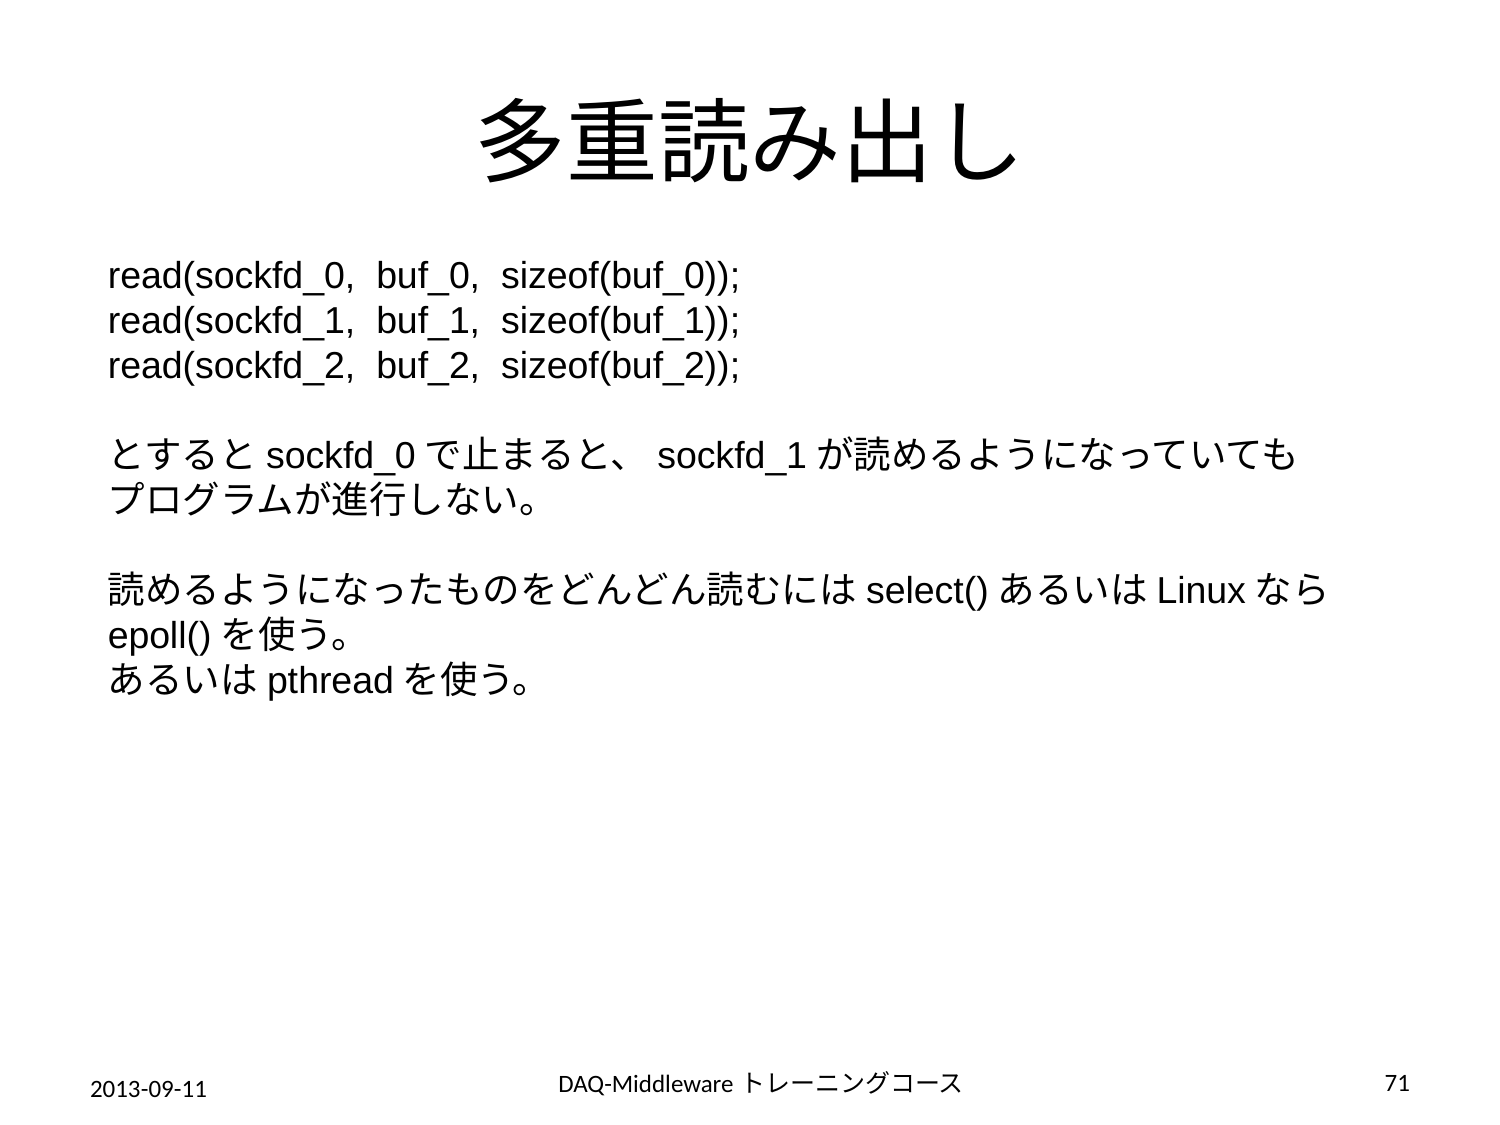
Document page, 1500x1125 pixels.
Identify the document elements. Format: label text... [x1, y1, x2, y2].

text_box read(sockfd_0, buf_0, sizeof(buf_0)); read(sockfd_1, buf_1, sizeof(buf_1)); read(sockfd_2, buf_2, sizeof(buf_2)); とするとsockfd_0で止まると、sockfd_1が読めるようになっていても プログラムが進行しない。 読めるようになったものをどんどん読むにはselect()あるいはLinuxなら epoll()を使う。 あるいはpthreadを使う。 [93, 243, 1345, 709]
title 多重読み出し [74, 44, 1426, 233]
slide_number 71 [1074, 1058, 1426, 1105]
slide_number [74, 1064, 426, 1112]
footer DAQ-Middlewareトレーニングコース [512, 1059, 1011, 1112]
